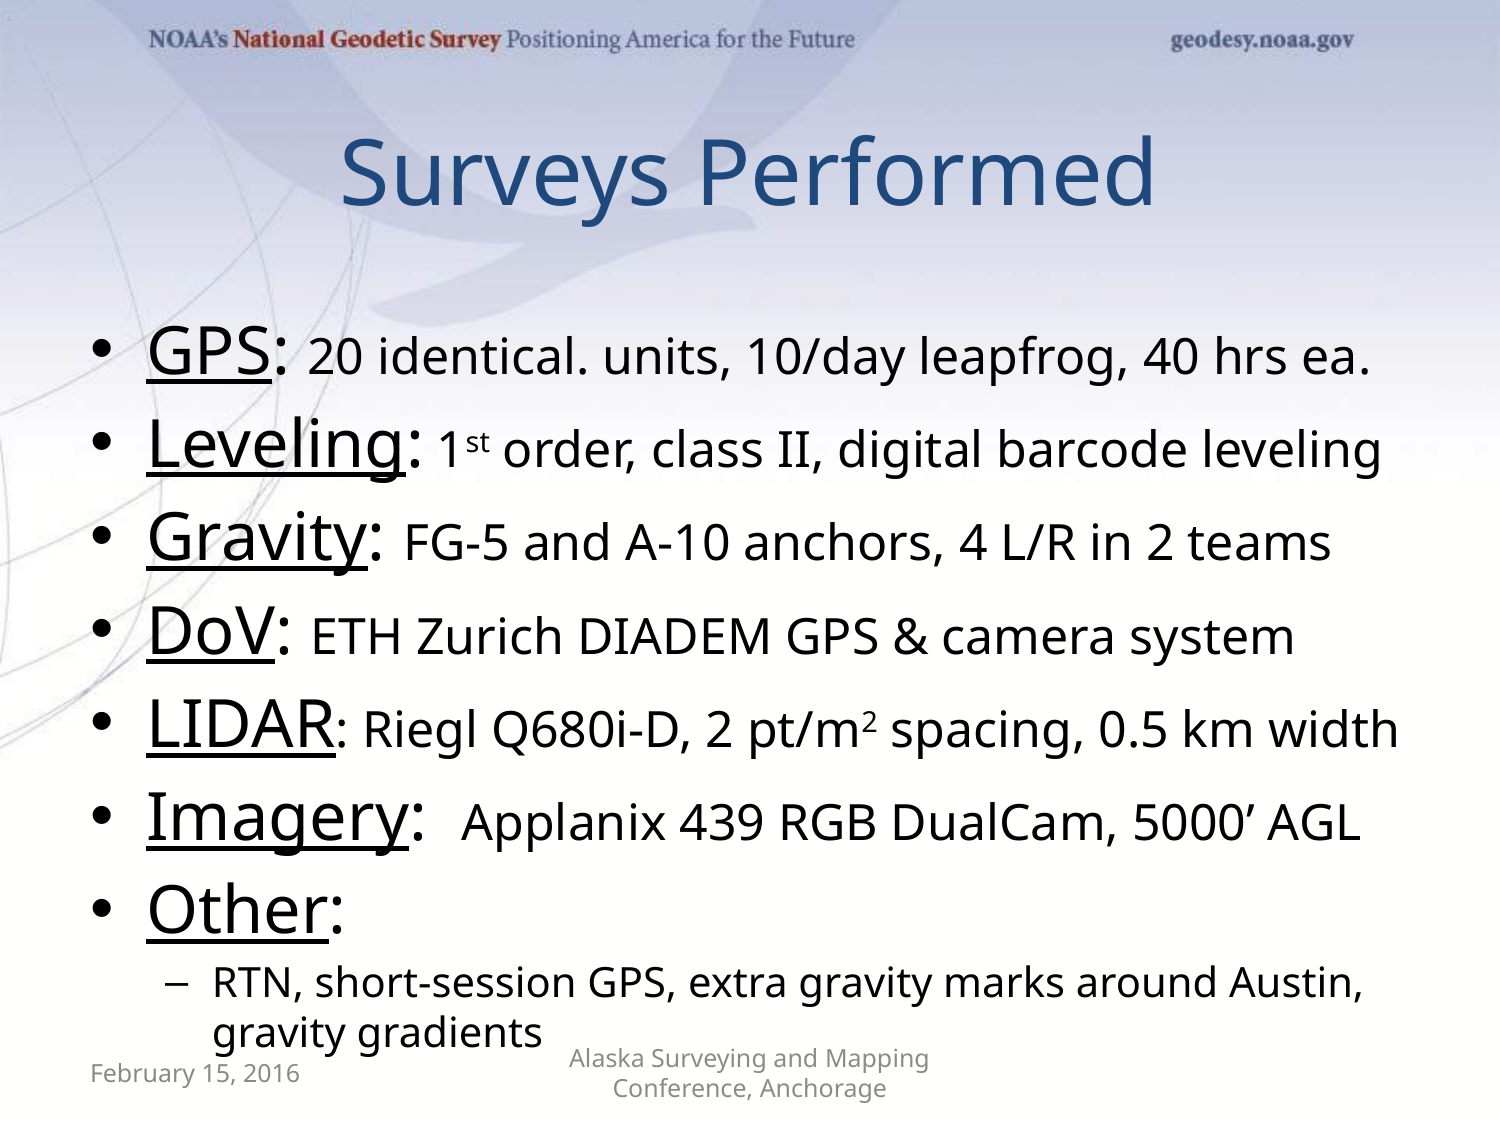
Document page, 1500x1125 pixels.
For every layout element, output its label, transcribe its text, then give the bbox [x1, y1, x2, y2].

picture [0, 0, 1500, 1122]
footer Alaska Surveying and Mapping Conference, Anchorage [512, 1042, 988, 1103]
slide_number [75, 1042, 425, 1103]
list GPS: 20 identical. units, 10/day leapfrog, 40 hrs ea. Leveling: 1st order, class II, digital barcode leveling Gravity: FG-5 and A-10 anchors, 4 L/R in 2 teams DoV: ETH Zurich DIADEM GPS & camera system LIDAR: Riegl Q680i-D, 2 pt/m2 spacing, 0.5 km width Imagery: Applanix 439 RGB DualCam, 5000’ AGL Other: RTN, short-session GPS, extra gravity marks around Austin, gravity gradients [75, 299, 1425, 1005]
title Surveys Performed [75, 75, 1425, 263]
